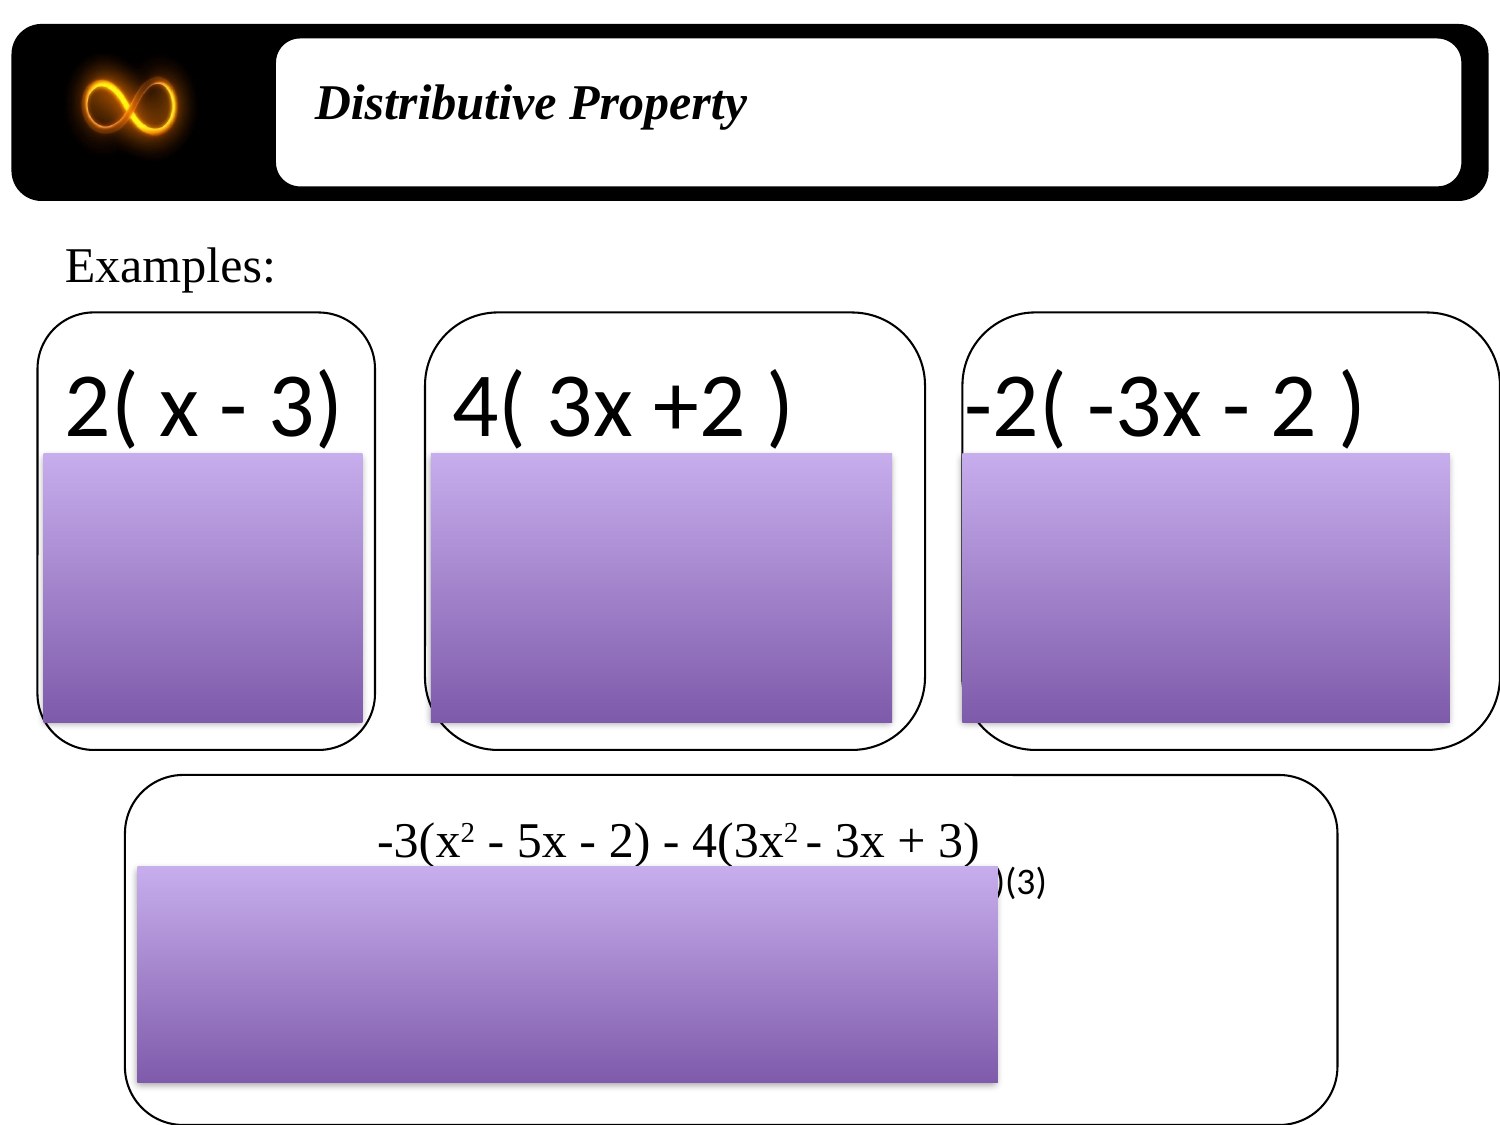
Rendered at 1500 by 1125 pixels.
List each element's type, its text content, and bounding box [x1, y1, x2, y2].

text_box [980, 312, 1482, 337]
text_box [50, 730, 362, 750]
text_box 4( 3x +2 ) 4(3x) + 4(2) 12x + 8 [800, 337, 956, 683]
text_box 2( x - 3) 2x -2(3) 2x - 6 [49, 337, 800, 683]
text_box [137, 866, 998, 1083]
text_box -3(x2) – (-3)(5x) - (-3)(2) - 4(3x2) - (-4)(3x) + (-4)(3) [296, 849, 1062, 910]
text_box [43, 453, 363, 723]
text_box -2( -3x - 2 ) -2(-3x) – (-2)(2) 6x + 4 [949, 337, 1500, 663]
text_box Examples: [50, 224, 1450, 300]
text_box [12, 24, 1488, 200]
text_box -3(x2 - 5x - 2) - 4(3x2 - 3x + 3) [362, 799, 1100, 875]
picture [37, 49, 226, 163]
text_box [985, 663, 1500, 750]
text_box [369, 683, 376, 719]
text_box [37, 312, 366, 702]
text_box [447, 683, 925, 750]
text_box [962, 453, 1450, 723]
text_box [274, 37, 1463, 188]
text_box Distributive Property [300, 62, 1450, 138]
text_box [124, 774, 1338, 1125]
text_box [443, 312, 907, 337]
text_box [430, 453, 893, 723]
